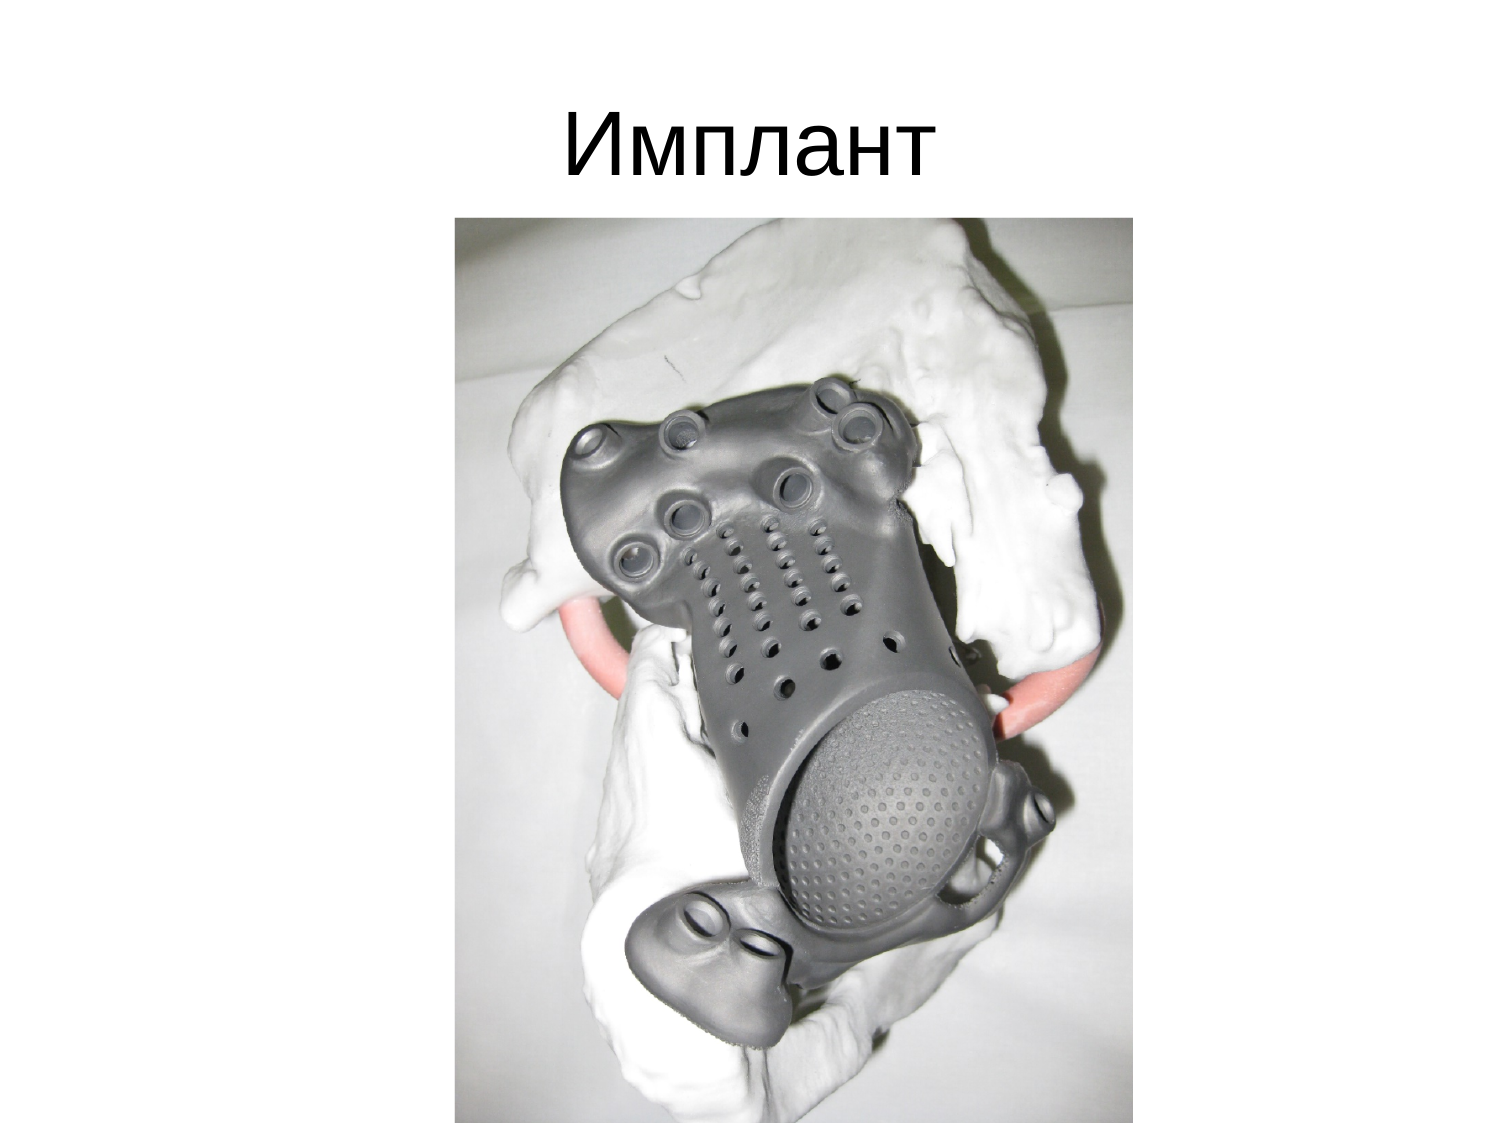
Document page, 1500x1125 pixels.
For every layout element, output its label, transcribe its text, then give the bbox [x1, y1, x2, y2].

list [341, 330, 1247, 1010]
picture [455, 1010, 1133, 1122]
picture [455, 219, 1133, 330]
title Имплант [74, 44, 1426, 233]
